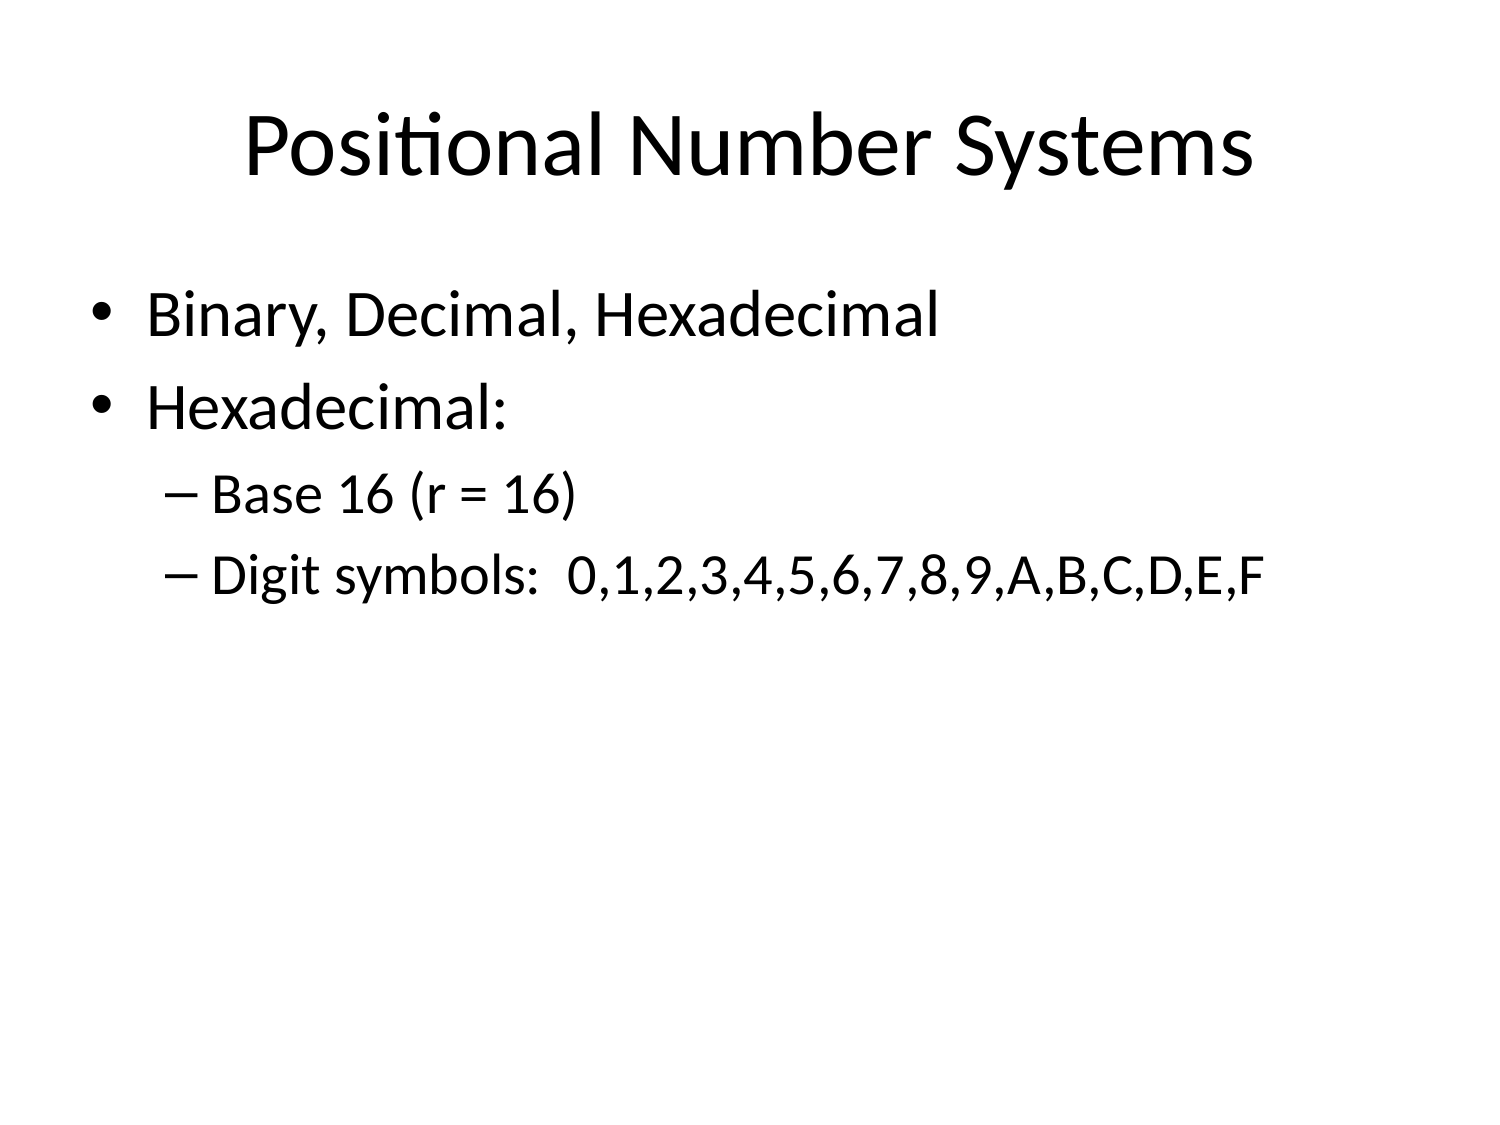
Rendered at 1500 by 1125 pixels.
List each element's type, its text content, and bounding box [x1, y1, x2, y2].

list Binary, Decimal, Hexadecimal Hexadecimal: Base 16 (r = 16) Digit symbols: 0,1,2,3,4,5,6,7,8,9,A,B,C,D,E,F [75, 262, 1425, 1005]
title Positional Number Systems [75, 45, 1425, 233]
